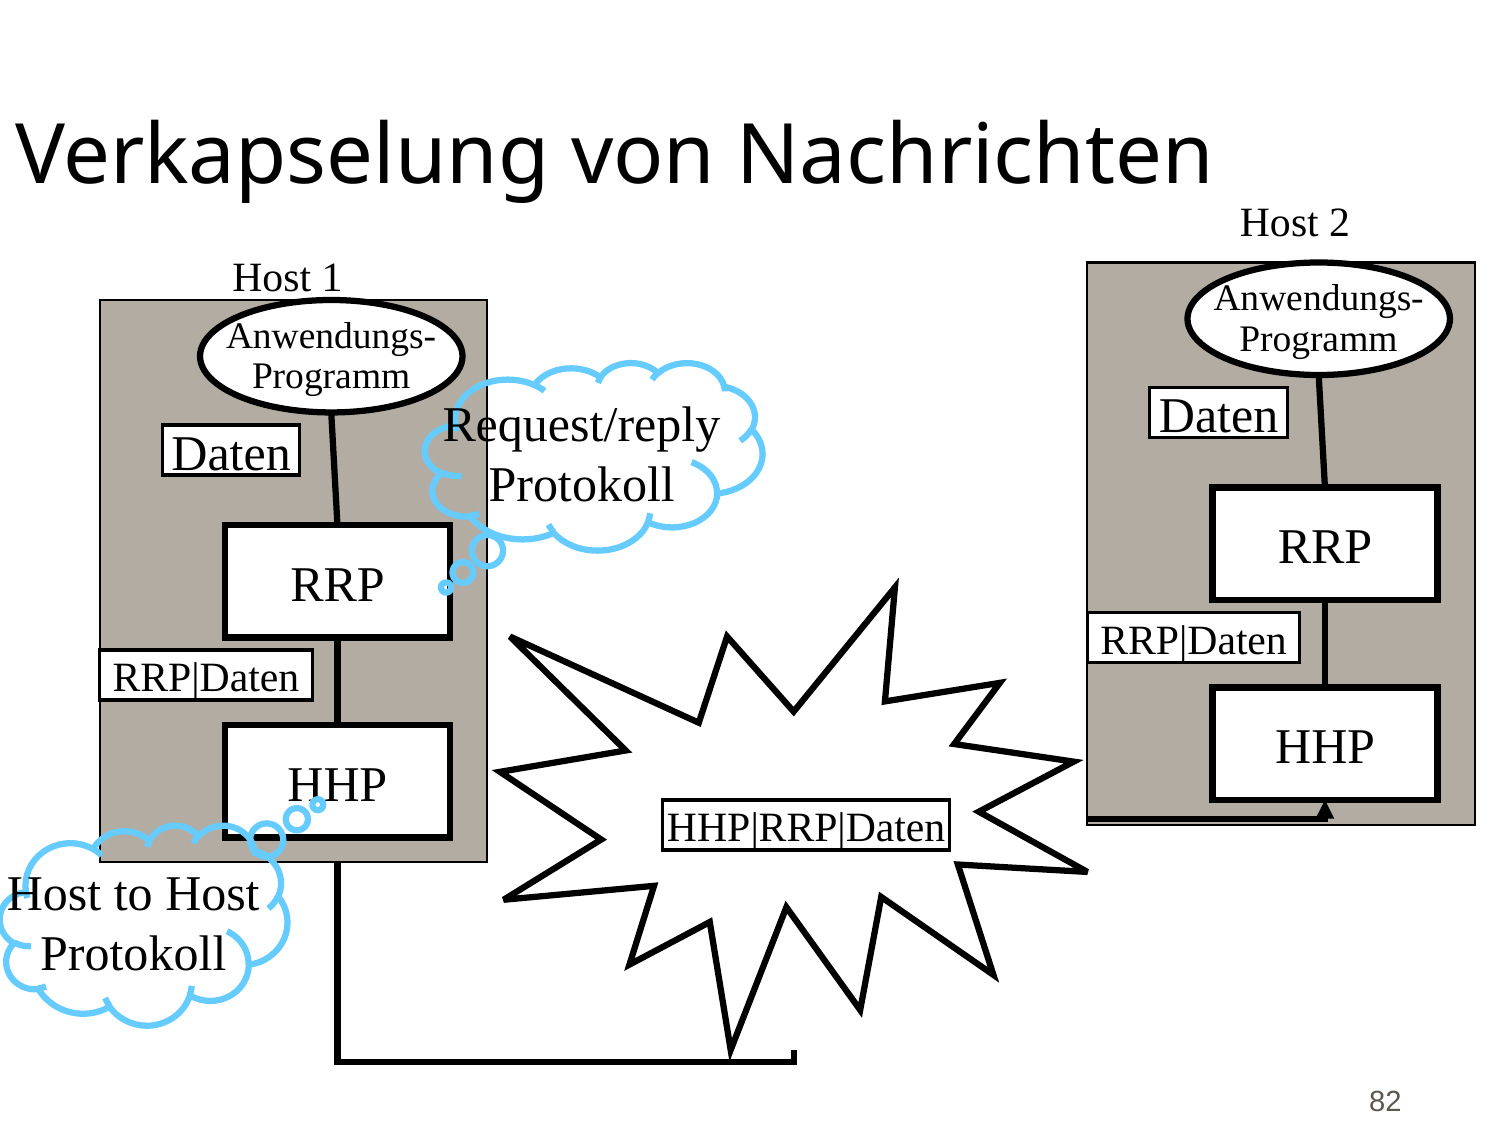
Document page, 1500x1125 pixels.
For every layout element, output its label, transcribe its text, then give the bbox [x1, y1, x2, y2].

text_box Host 1 [217, 242, 358, 298]
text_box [1090, 802, 1326, 873]
text_box HHP [1212, 687, 1438, 800]
text_box Request/reply Protokoll [491, 363, 763, 566]
text_box Anwendungs- Programm [1187, 262, 1450, 375]
text_box [1087, 262, 1324, 804]
slide_number 82 [1269, 1049, 1417, 1125]
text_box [1318, 377, 1326, 485]
text_box RRP|Daten [1087, 612, 1300, 663]
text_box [99, 299, 488, 863]
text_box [427, 749, 641, 1125]
text_box Host 2 [1224, 187, 1365, 253]
text_box Daten [1149, 387, 1288, 438]
text_box Host to Host Protokoll [0, 843, 288, 1026]
text_box [510, 587, 1085, 1047]
text_box [1322, 262, 1475, 825]
title Verkapselung von Nachrichten [0, 0, 1500, 209]
text_box HHP|RRP|Daten [662, 800, 950, 850]
text_box RRP [1212, 487, 1438, 600]
